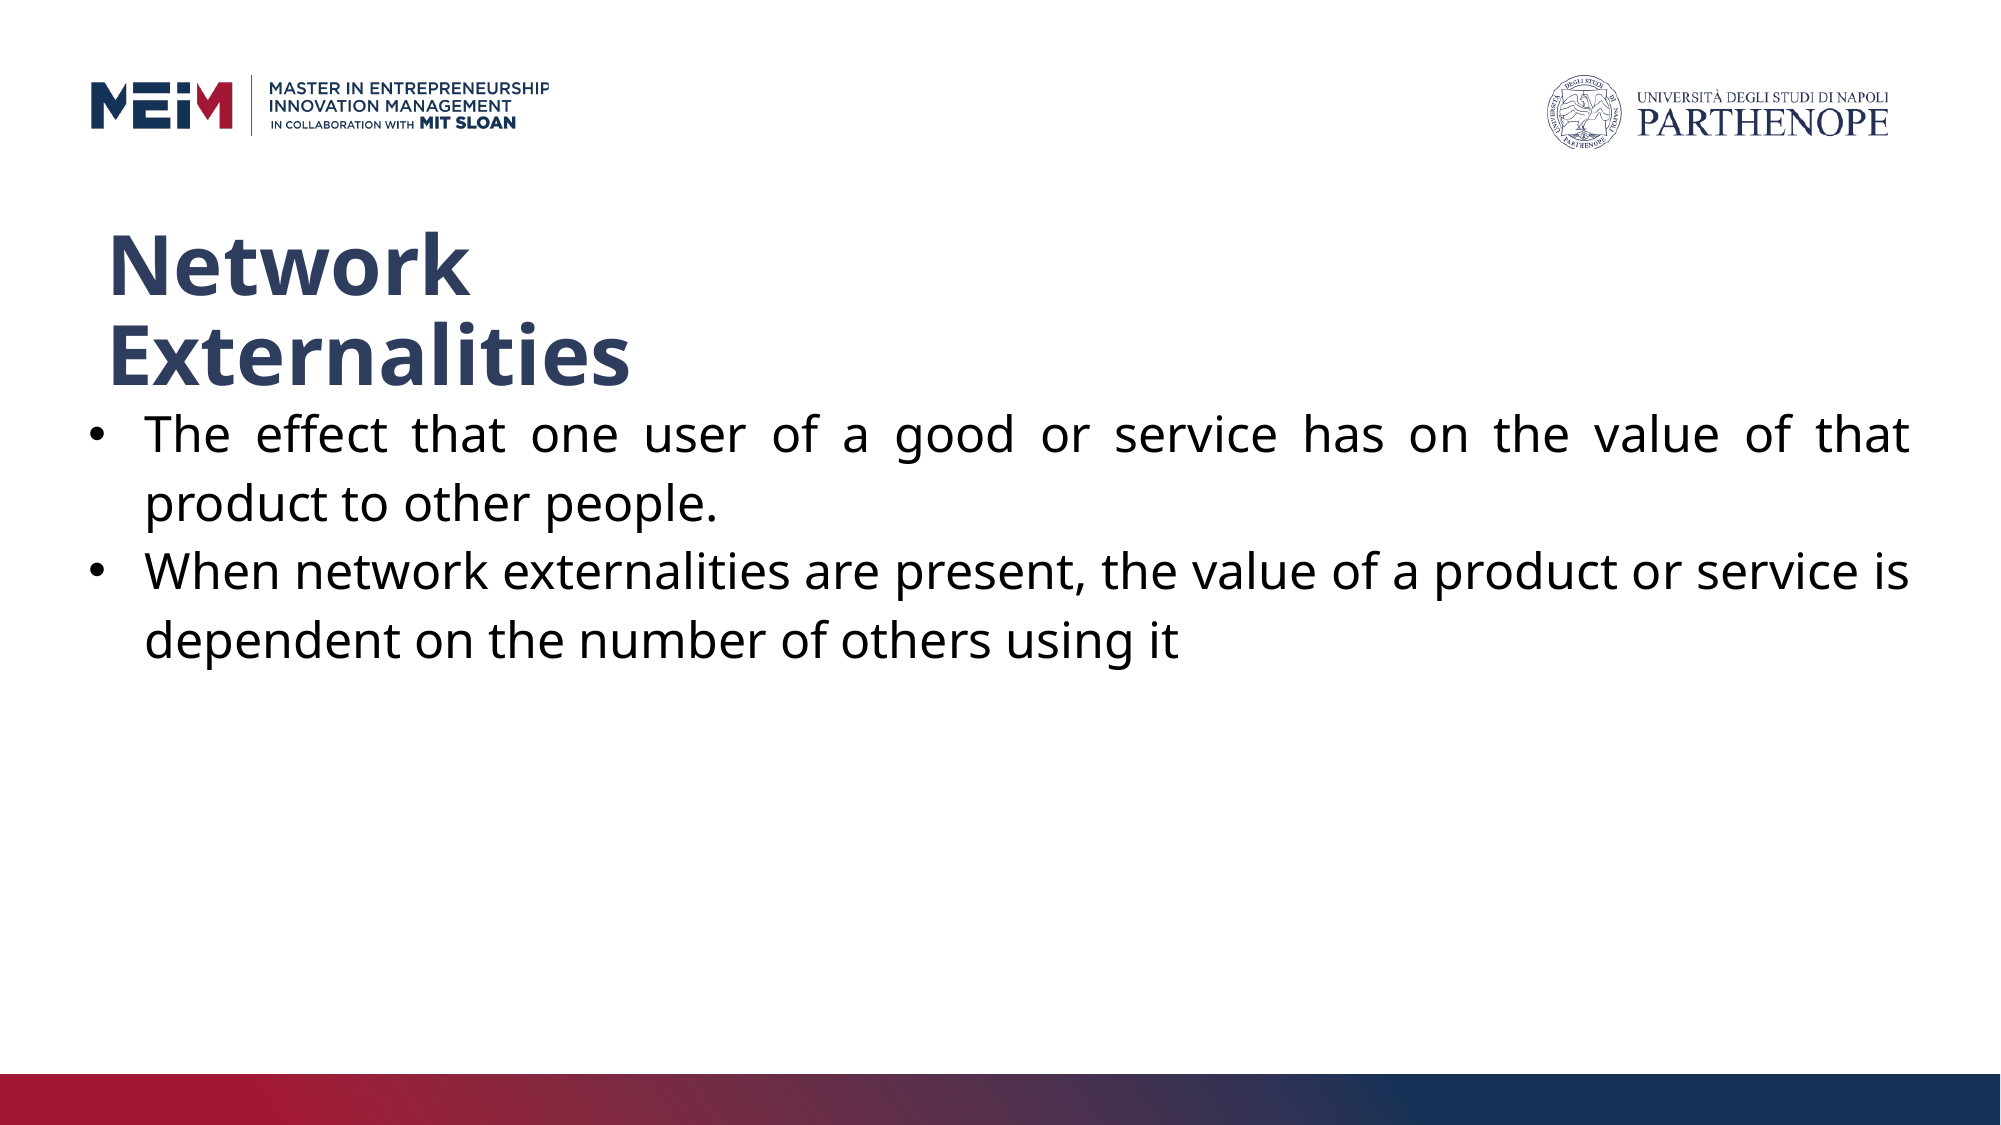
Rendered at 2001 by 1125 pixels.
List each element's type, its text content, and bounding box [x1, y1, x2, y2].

picture [0, 1074, 2001, 1125]
title Network Externalities [91, 216, 1000, 293]
list The effect that one user of a good or service has on the value of that product to other people. When network externalities are present, the value of a product or service is dependent on the number of others using it [73, 387, 1927, 1011]
